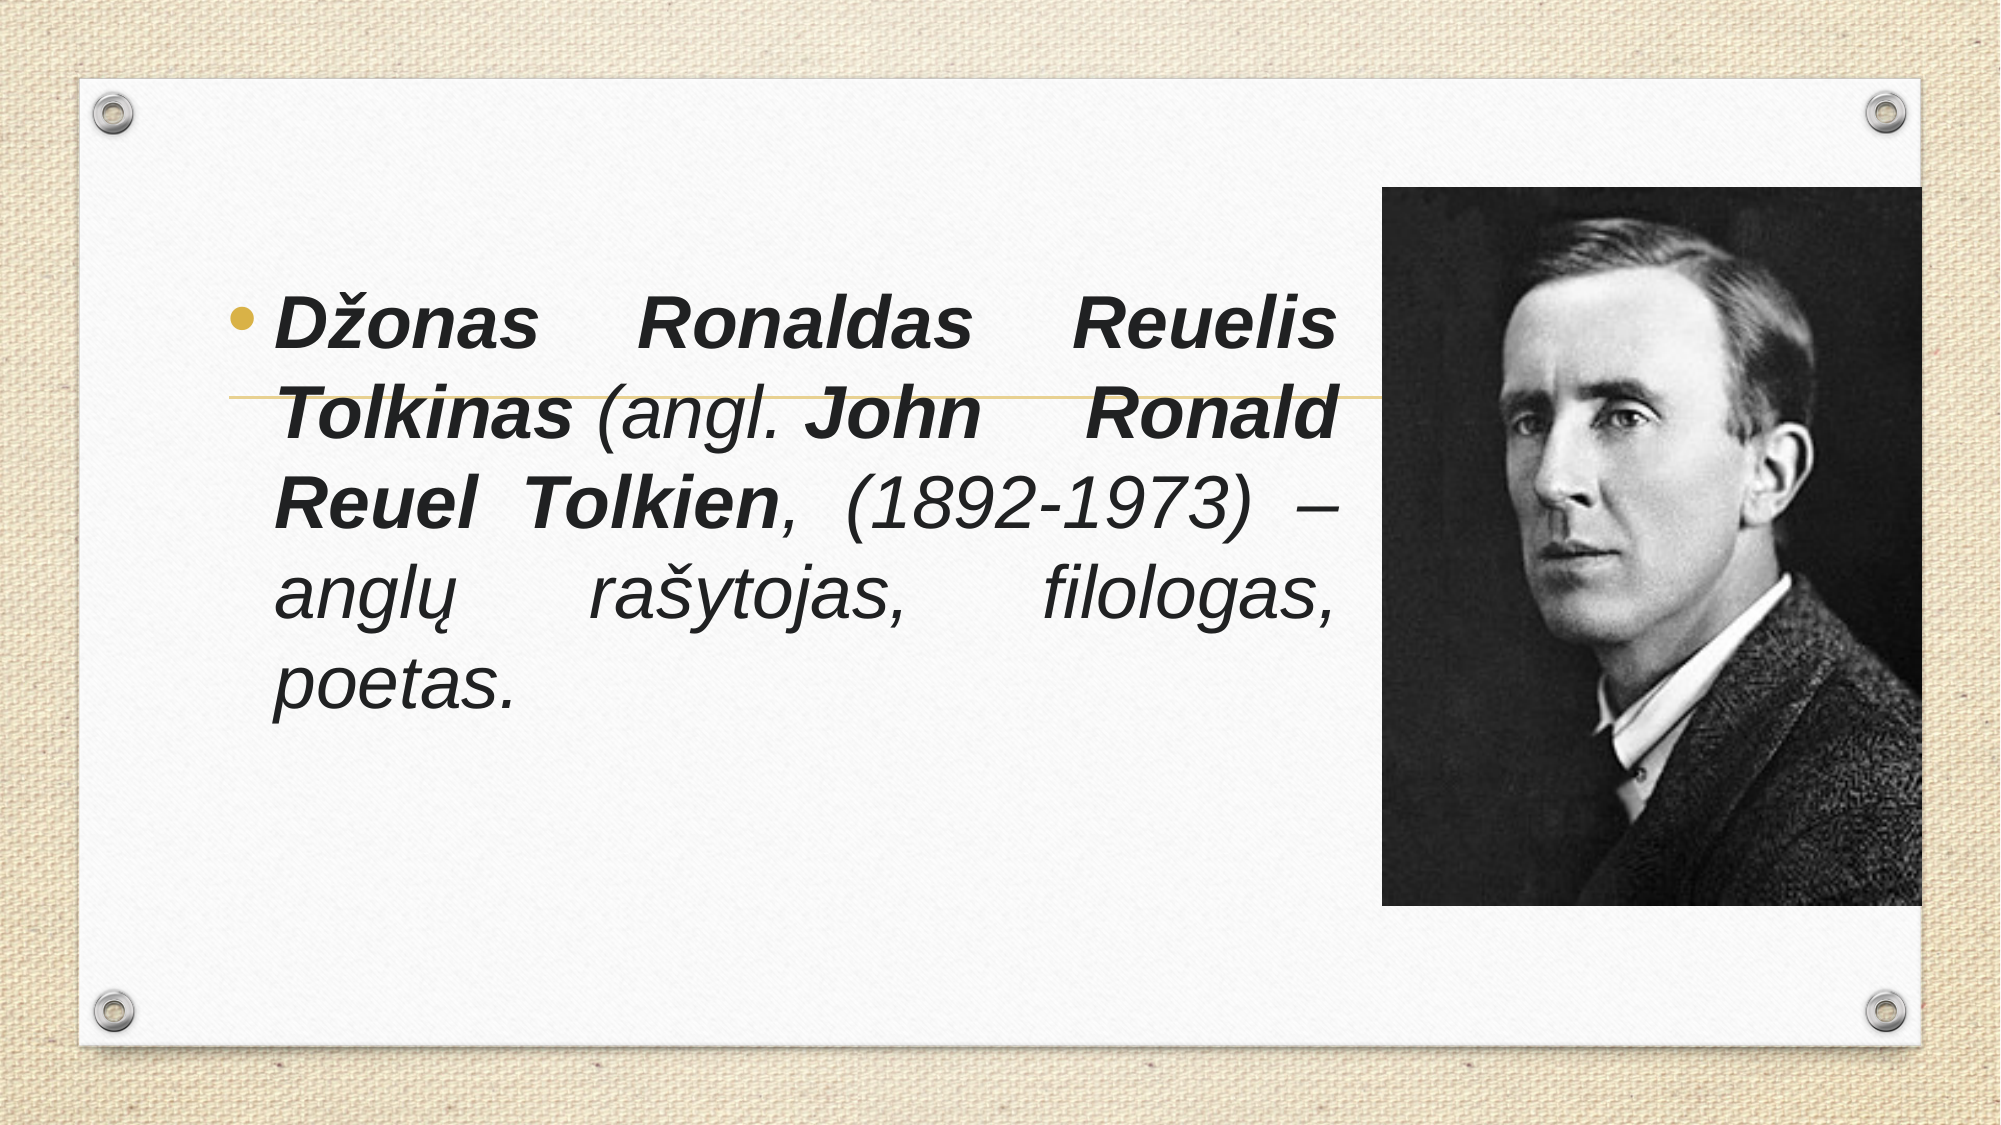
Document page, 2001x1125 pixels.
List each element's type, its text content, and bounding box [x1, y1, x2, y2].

list Džonas Ronaldas Reuelis Tolkinas (angl. John Ronald Reuel Tolkien, (1892-1973) – anglų rašytojas, filologas, poetas. [212, 265, 1355, 964]
picture [0, 0, 2001, 1125]
